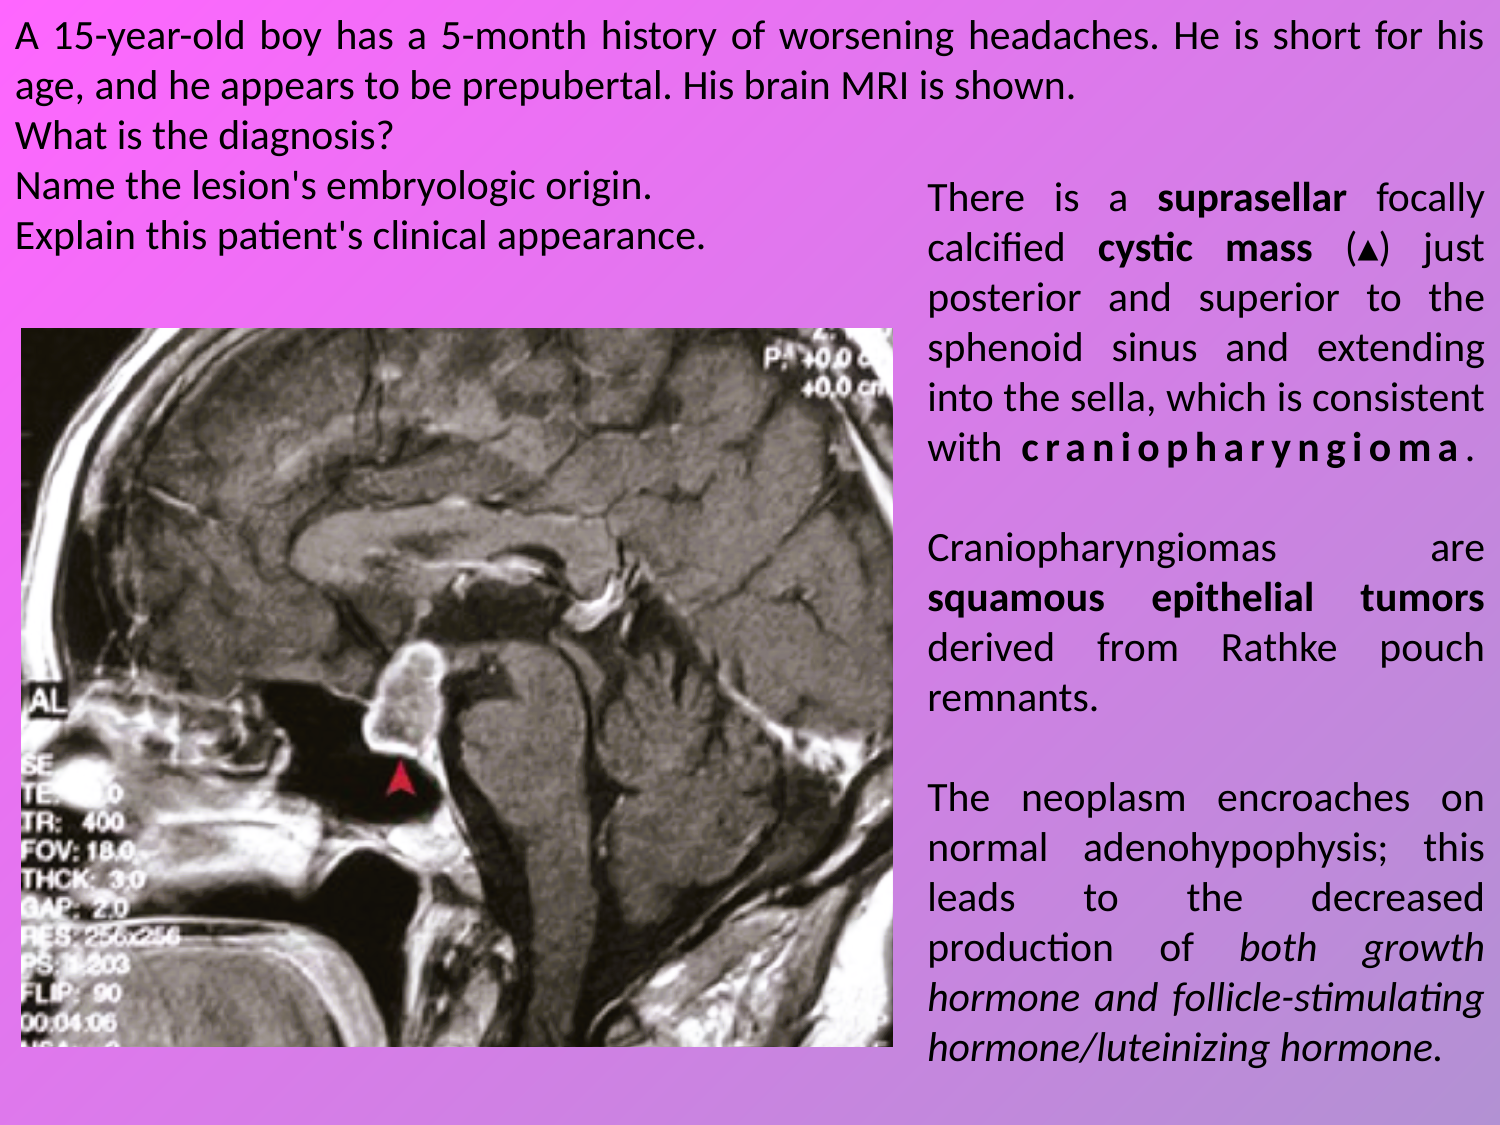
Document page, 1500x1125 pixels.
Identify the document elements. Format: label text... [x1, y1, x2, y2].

text_box A 15-year-old boy has a 5-month history of worsening headaches. He is short for his age, and he appears to be prepubertal. His brain MRI is shown. What is the diagnosis? Name the lesion's embryologic origin. Explain this patient's clinical appearance. [0, 0, 1500, 265]
text_box There is a suprasellar focally calcified cystic mass (▴) just posterior and superior to the sphenoid sinus and extending into the sella, which is consistent with craniopharyngioma. Craniopharyngiomas are squamous epithelial tumors derived from Rathke pouch remnants. The neoplasm encroaches on normal adenohypophysis; this leads to the decreased production of both growth hormone and follicle-stimulating hormone/luteinizing hormone. [912, 162, 1500, 1078]
picture [20, 328, 893, 1047]
